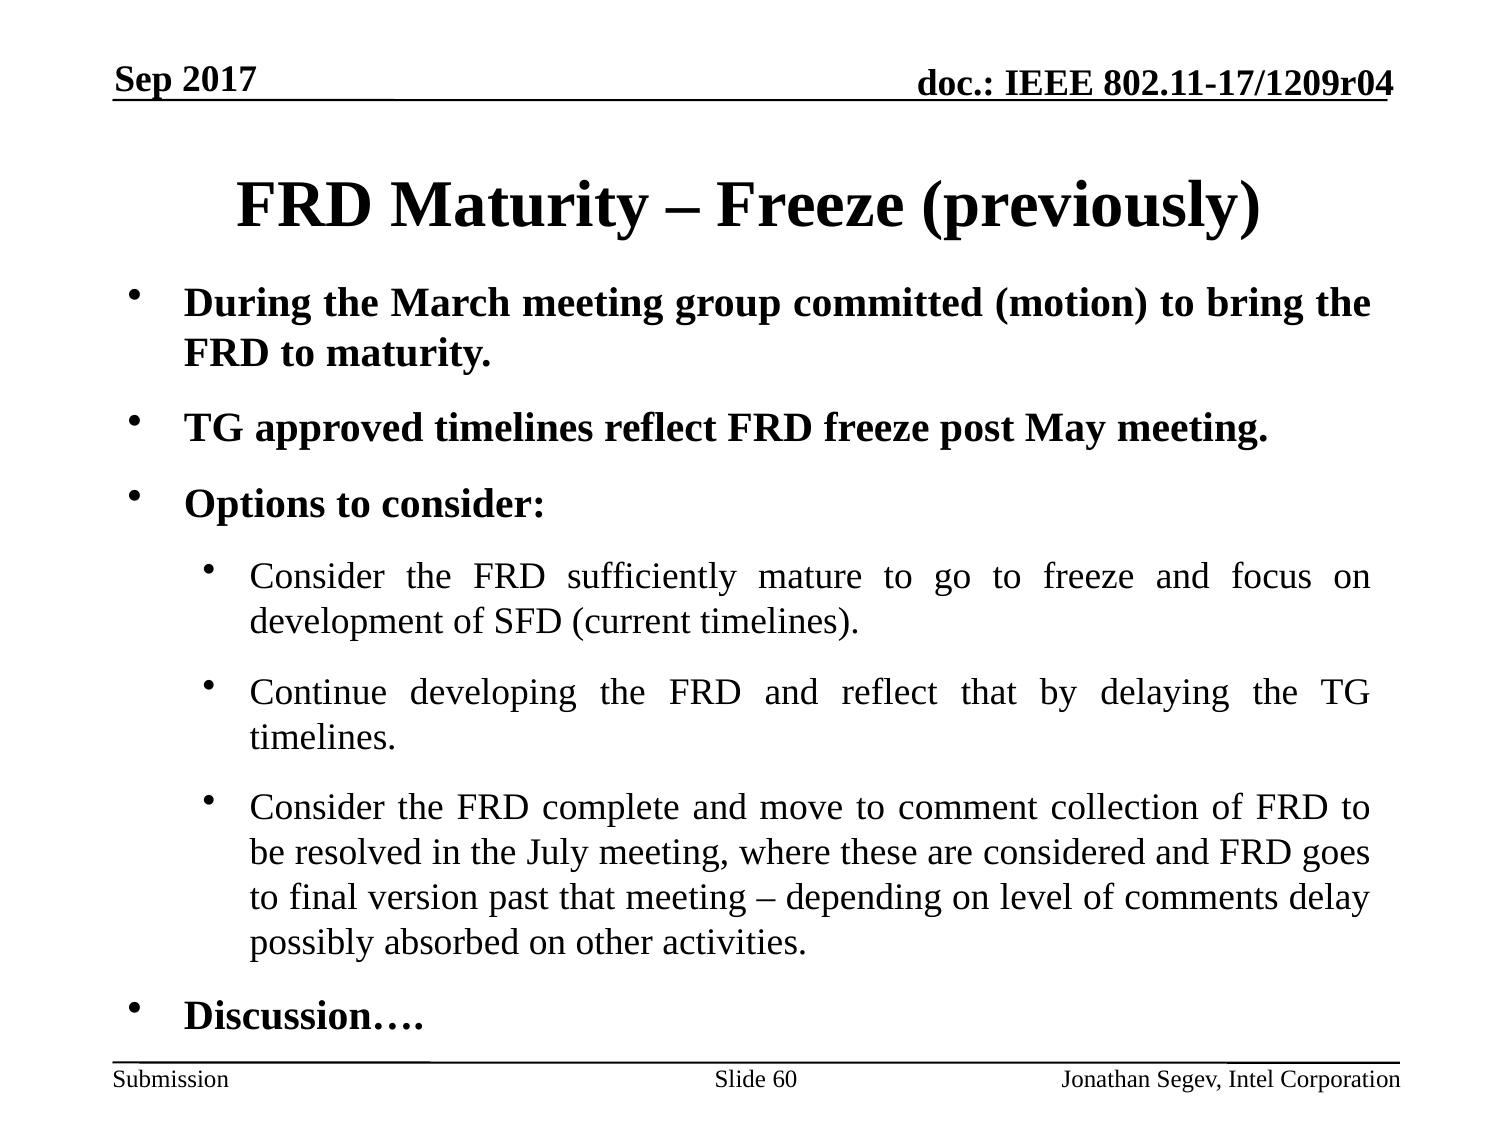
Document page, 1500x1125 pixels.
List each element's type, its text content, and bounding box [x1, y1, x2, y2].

list During the March meeting group committed (motion) to bring the FRD to maturity. TG approved timelines reflect FRD freeze post May meeting. Options to consider: Consider the FRD sufficiently mature to go to freeze and focus on development of SFD (current timelines). Continue developing the FRD and reflect that by delaying the TG timelines. Consider the FRD complete and move to comment collection of FRD to be resolved in the July meeting, where these are considered and FRD goes to final version past that meeting – depending on level of comments delay possibly absorbed on other activities. Discussion…. [112, 266, 1388, 1000]
footer Jonathan Segev, Intel Corporation [878, 1061, 1402, 1093]
title FRD Maturity – Freeze (previously) [112, 112, 1388, 266]
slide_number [114, 54, 423, 100]
slide_number Slide 60 [712, 1061, 800, 1123]
